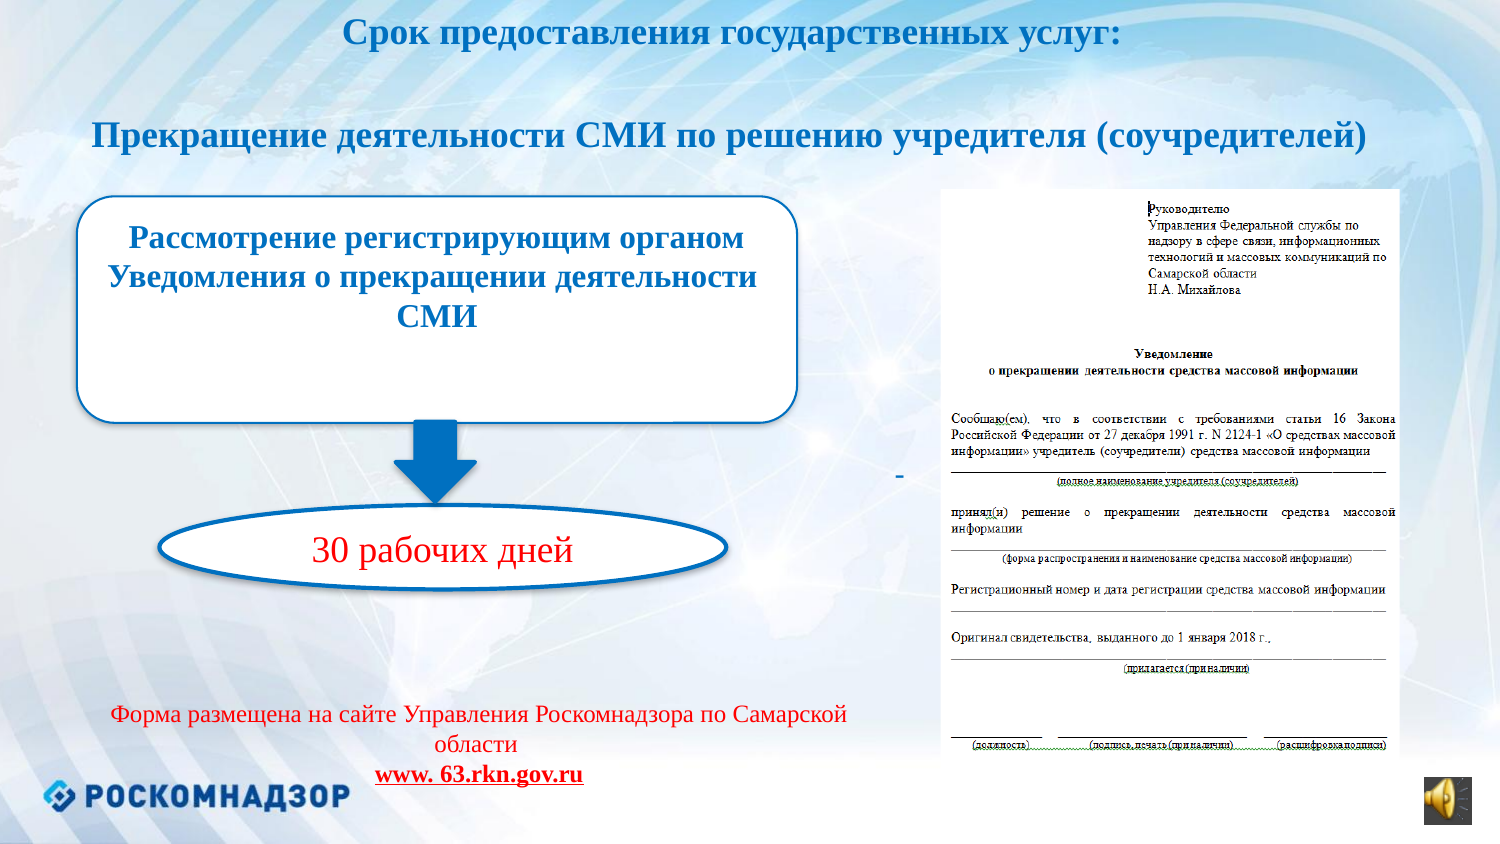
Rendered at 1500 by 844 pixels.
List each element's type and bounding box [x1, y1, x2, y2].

list [1422, 776, 1474, 827]
picture [0, 0, 1500, 844]
